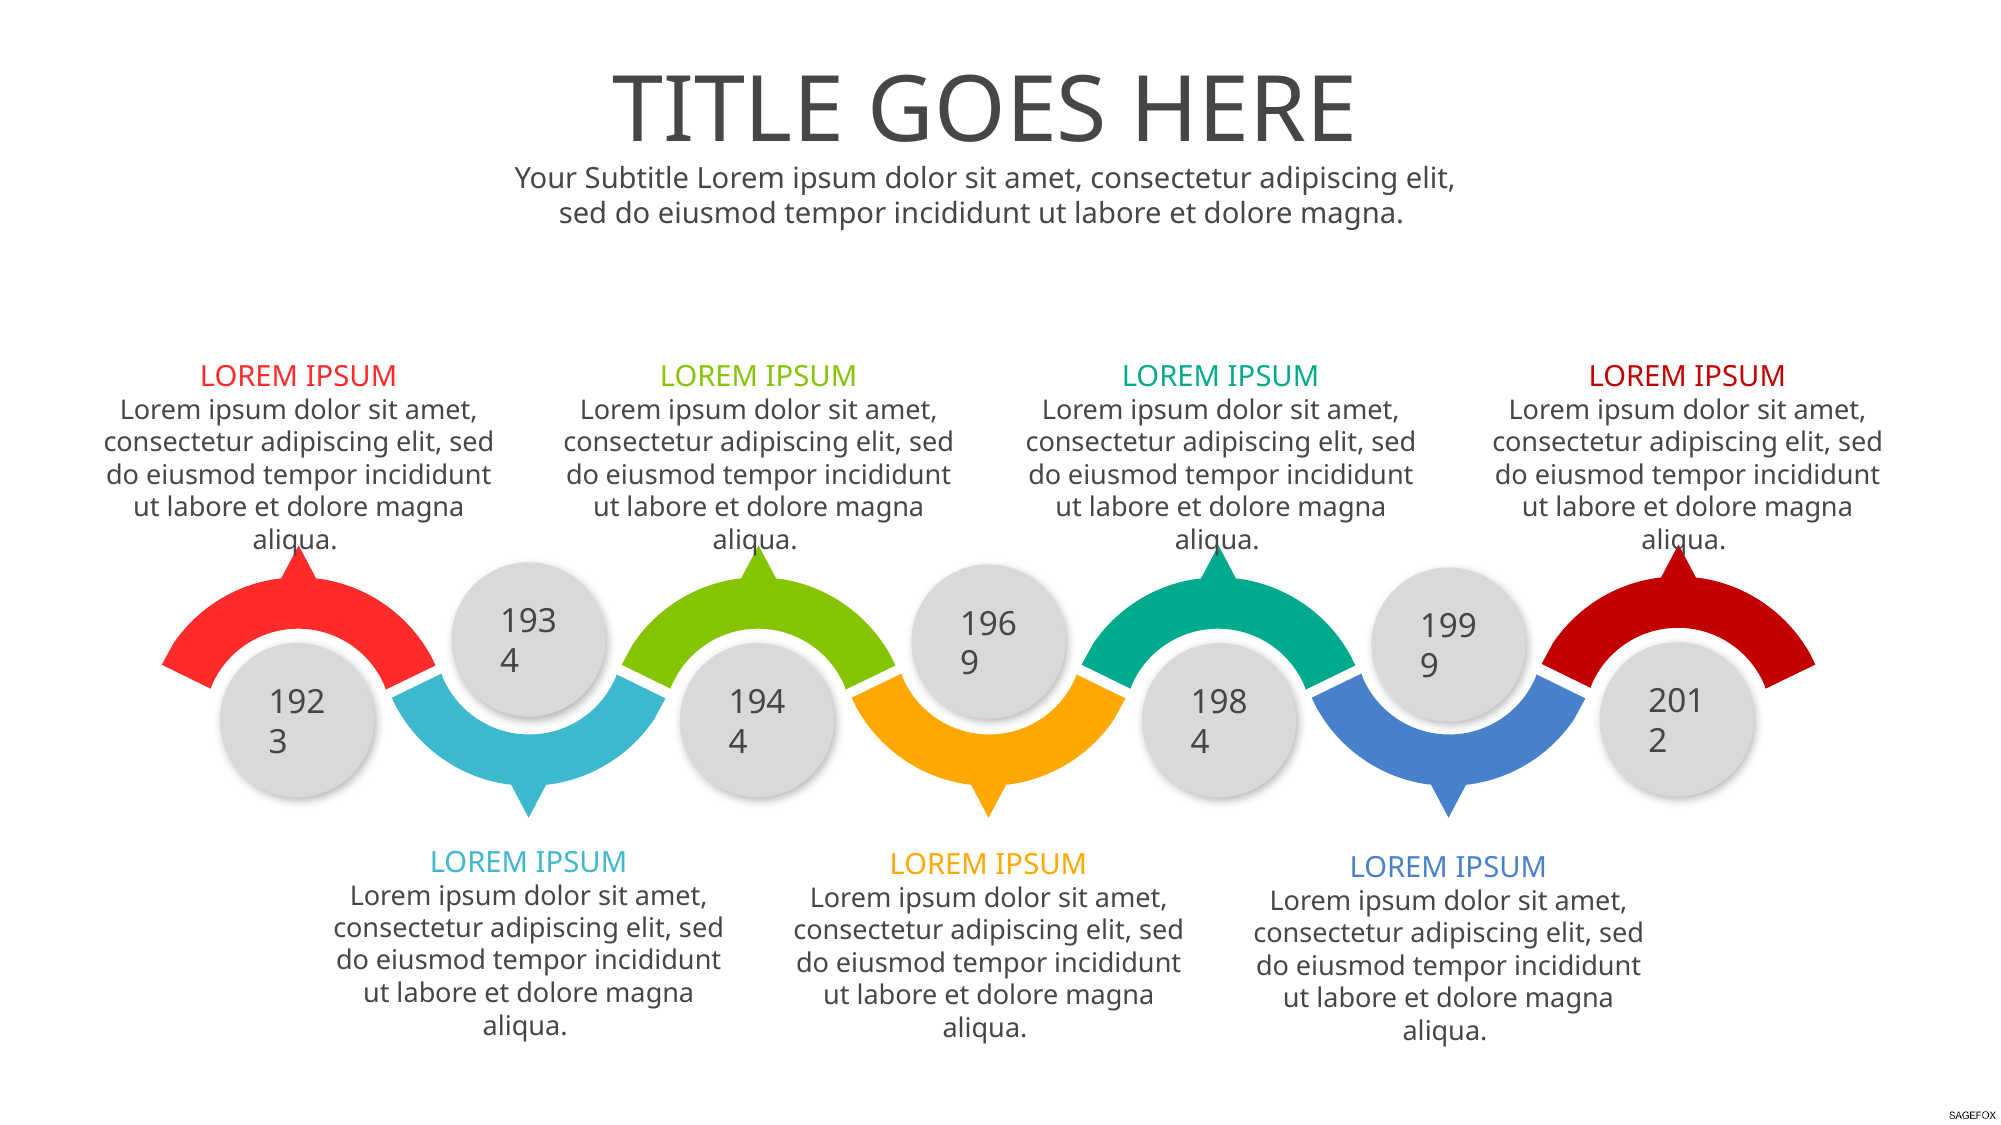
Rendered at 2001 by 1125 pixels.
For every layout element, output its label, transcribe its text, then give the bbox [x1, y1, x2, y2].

text_box 1923 [219, 643, 375, 798]
text_box [850, 672, 1127, 821]
text_box LOREM IPSUM Lorem ipsum dolor sit amet, consectetur adipiscing elit, sed do eiusmod tempor incididunt ut labore et dolore magna aliqua. [316, 835, 742, 1048]
text_box [1540, 563, 1817, 691]
text_box LOREM IPSUM Lorem ipsum dolor sit amet, consectetur adipiscing elit, sed do eiusmod tempor incididunt ut labore et dolore magna aliqua. [86, 349, 512, 563]
text_box [620, 563, 897, 692]
text_box TITLE GOES HERE Your Subtitle Lorem ipsum dolor sit amet, consectetur adipiscing elit, sed do eiusmod tempor incididunt ut labore et dolore magna. [491, 42, 1480, 282]
text_box [1310, 672, 1587, 821]
text_box [160, 563, 437, 692]
text_box 2012 [1599, 642, 1755, 797]
text_box 1969 [911, 564, 1066, 719]
text_box 1944 [679, 643, 835, 798]
text_box LOREM IPSUM Lorem ipsum dolor sit amet, consectetur adipiscing elit, sed do eiusmod tempor incididunt ut labore et dolore magna aliqua. [1474, 349, 1900, 563]
text_box [1080, 563, 1357, 692]
text_box 1934 [451, 562, 606, 717]
text_box LOREM IPSUM Lorem ipsum dolor sit amet, consectetur adipiscing elit, sed do eiusmod tempor incididunt ut labore et dolore magna aliqua. [546, 349, 972, 563]
text_box LOREM IPSUM Lorem ipsum dolor sit amet, consectetur adipiscing elit, sed do eiusmod tempor incididunt ut labore et dolore magna aliqua. [1235, 840, 1661, 1053]
text_box 1999 [1371, 567, 1526, 722]
text_box 1984 [1142, 643, 1297, 798]
text_box LOREM IPSUM Lorem ipsum dolor sit amet, consectetur adipiscing elit, sed do eiusmod tempor incididunt ut labore et dolore magna aliqua. [1008, 349, 1434, 563]
text_box [390, 672, 667, 821]
text_box LOREM IPSUM Lorem ipsum dolor sit amet, consectetur adipiscing elit, sed do eiusmod tempor incididunt ut labore et dolore magna aliqua. [775, 837, 1202, 1050]
picture [1924, 1102, 2000, 1123]
